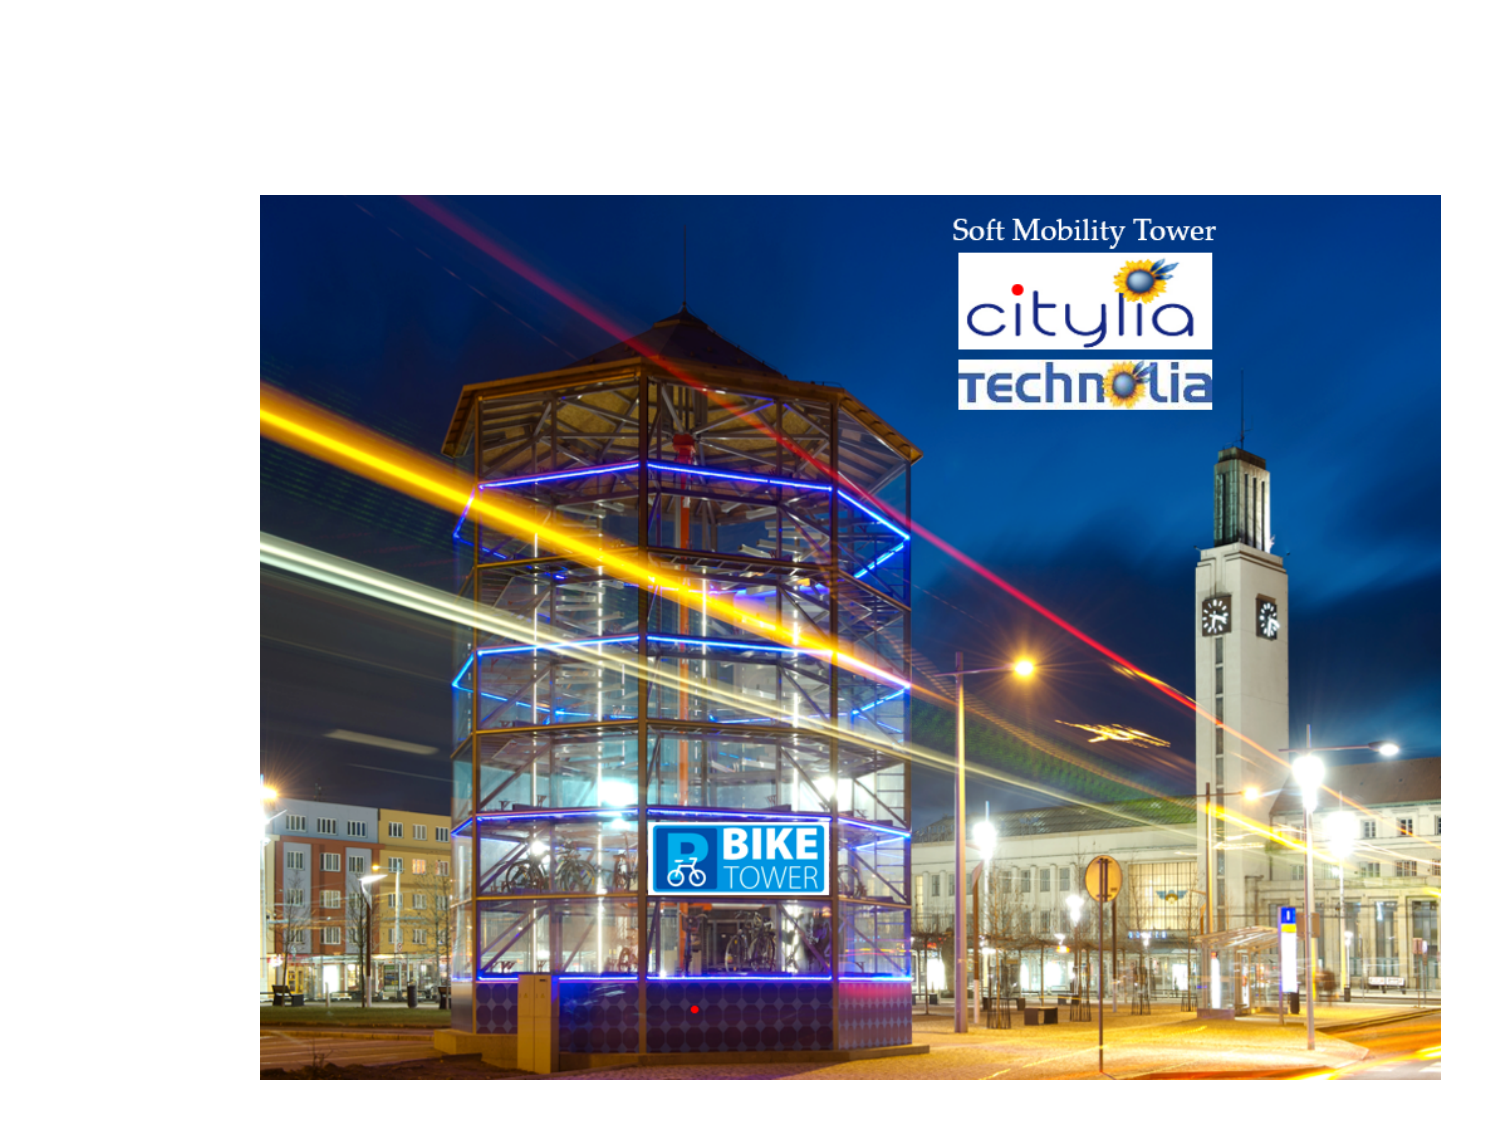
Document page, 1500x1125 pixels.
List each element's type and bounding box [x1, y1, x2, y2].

picture [260, 195, 1441, 1080]
